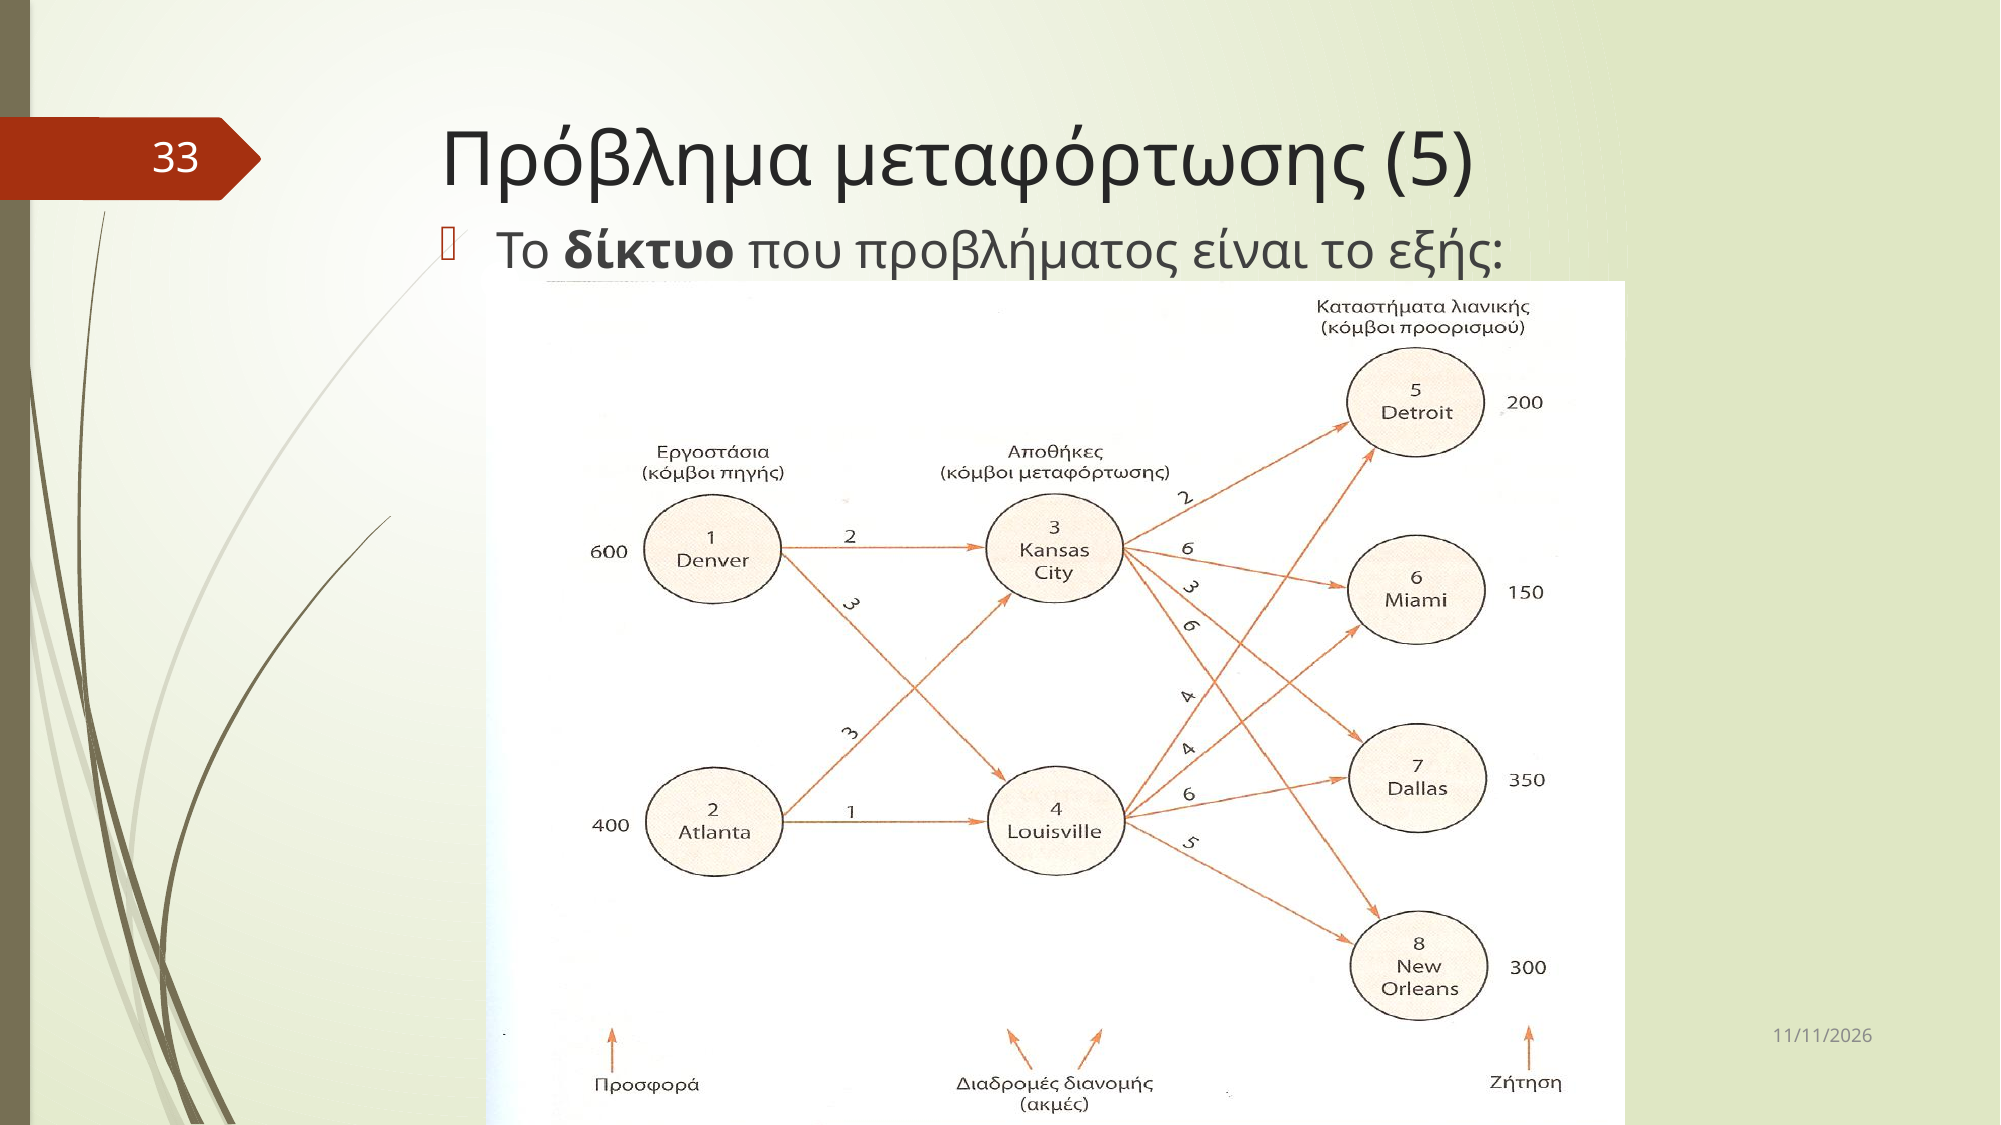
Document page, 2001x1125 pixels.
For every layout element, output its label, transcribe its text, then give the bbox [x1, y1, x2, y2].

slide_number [1699, 1005, 1888, 1067]
list Το δίκτυο που προβλήματος είναι το εξής: [424, 211, 2000, 1125]
slide_number 33 [87, 129, 216, 190]
title Πρόβλημα μεταφόρτωσης (5) [425, 102, 1888, 211]
picture [486, 281, 1625, 1125]
